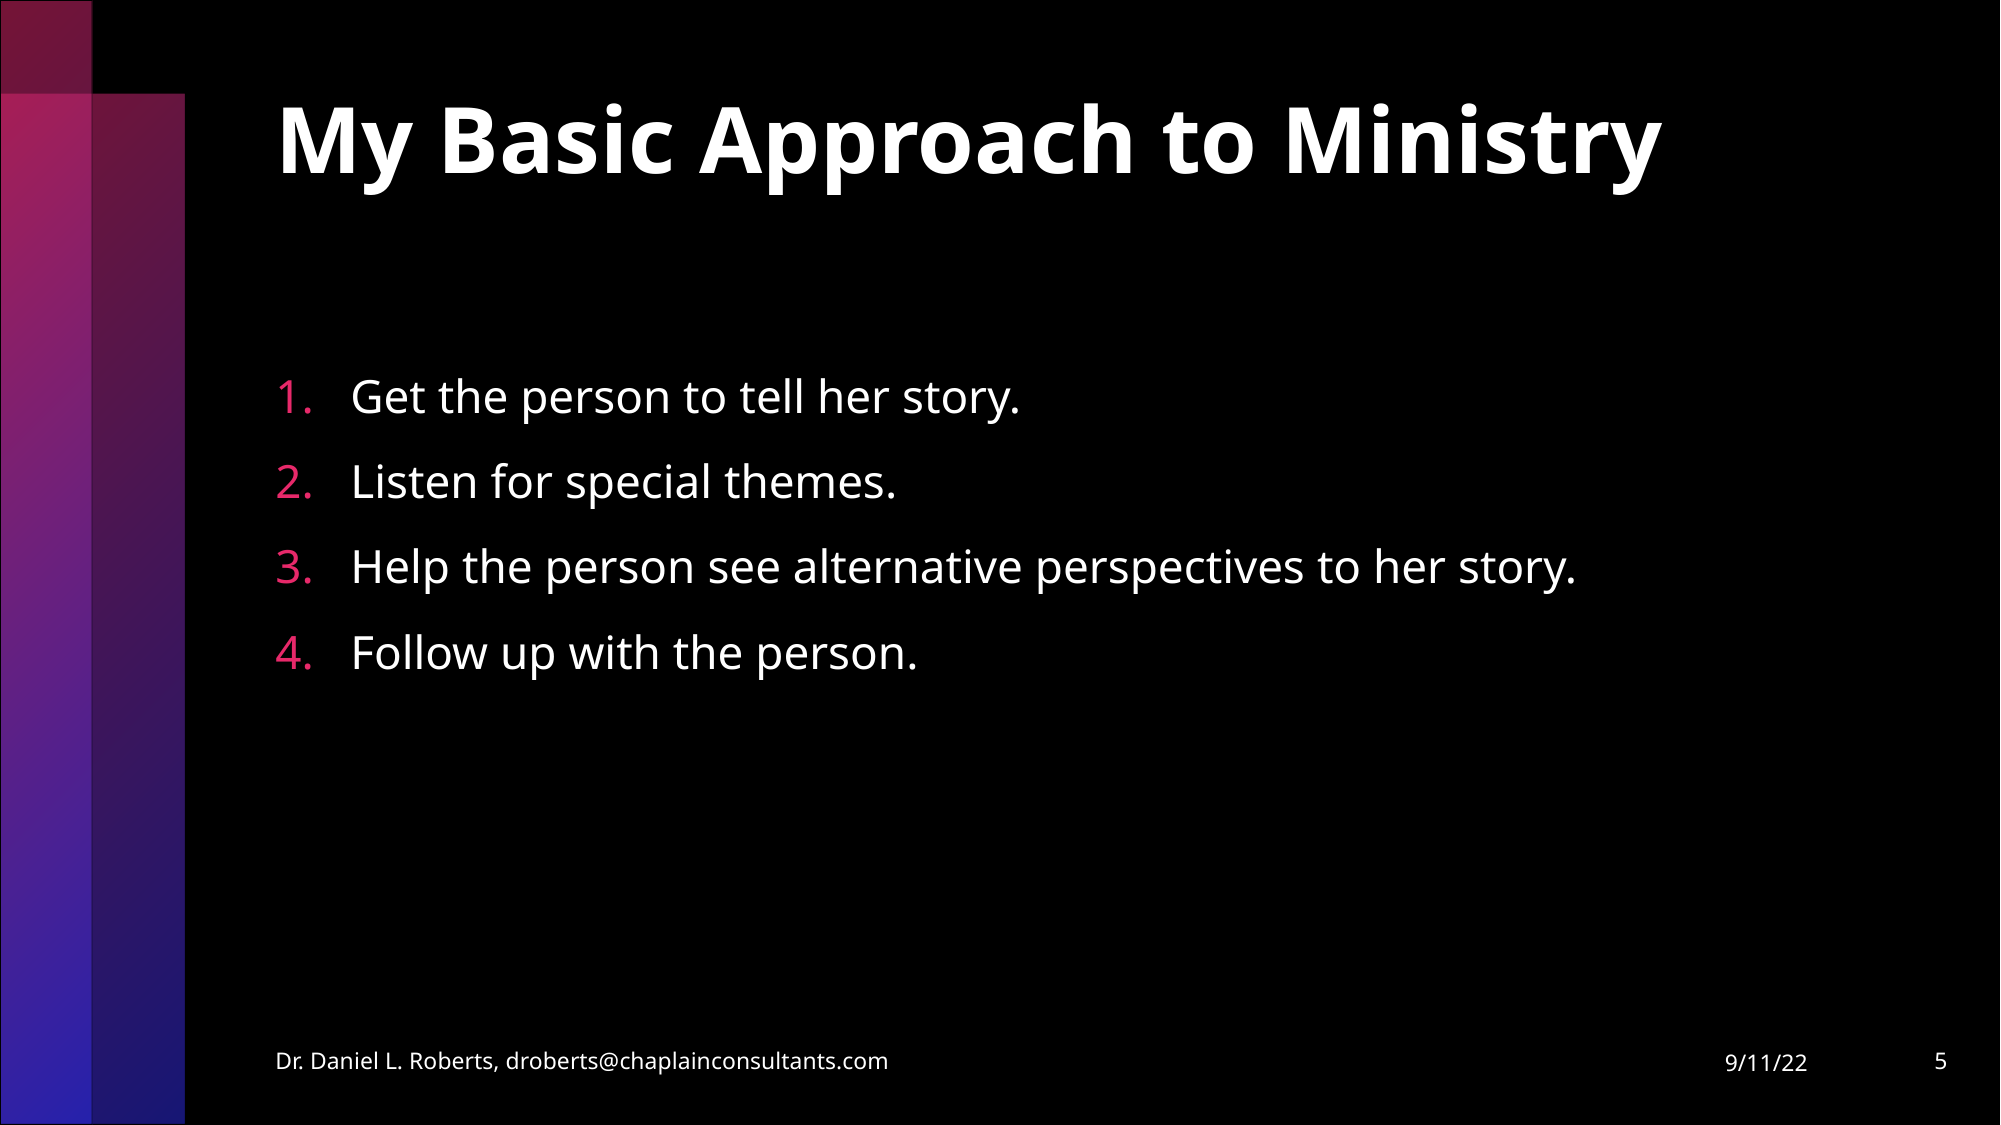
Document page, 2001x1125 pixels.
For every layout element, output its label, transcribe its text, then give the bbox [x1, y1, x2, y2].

title My Basic Approach to Ministry [260, 74, 1817, 329]
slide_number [1315, 1032, 1823, 1093]
list Get the person to tell her story. Listen for special themes. Help the person see alternative perspectives to her story. Follow up with the person. [260, 354, 1817, 999]
footer Dr. Daniel L. Roberts, droberts@chaplainconsultants.com [260, 1032, 936, 1093]
slide_number 5 [1828, 1032, 1963, 1093]
